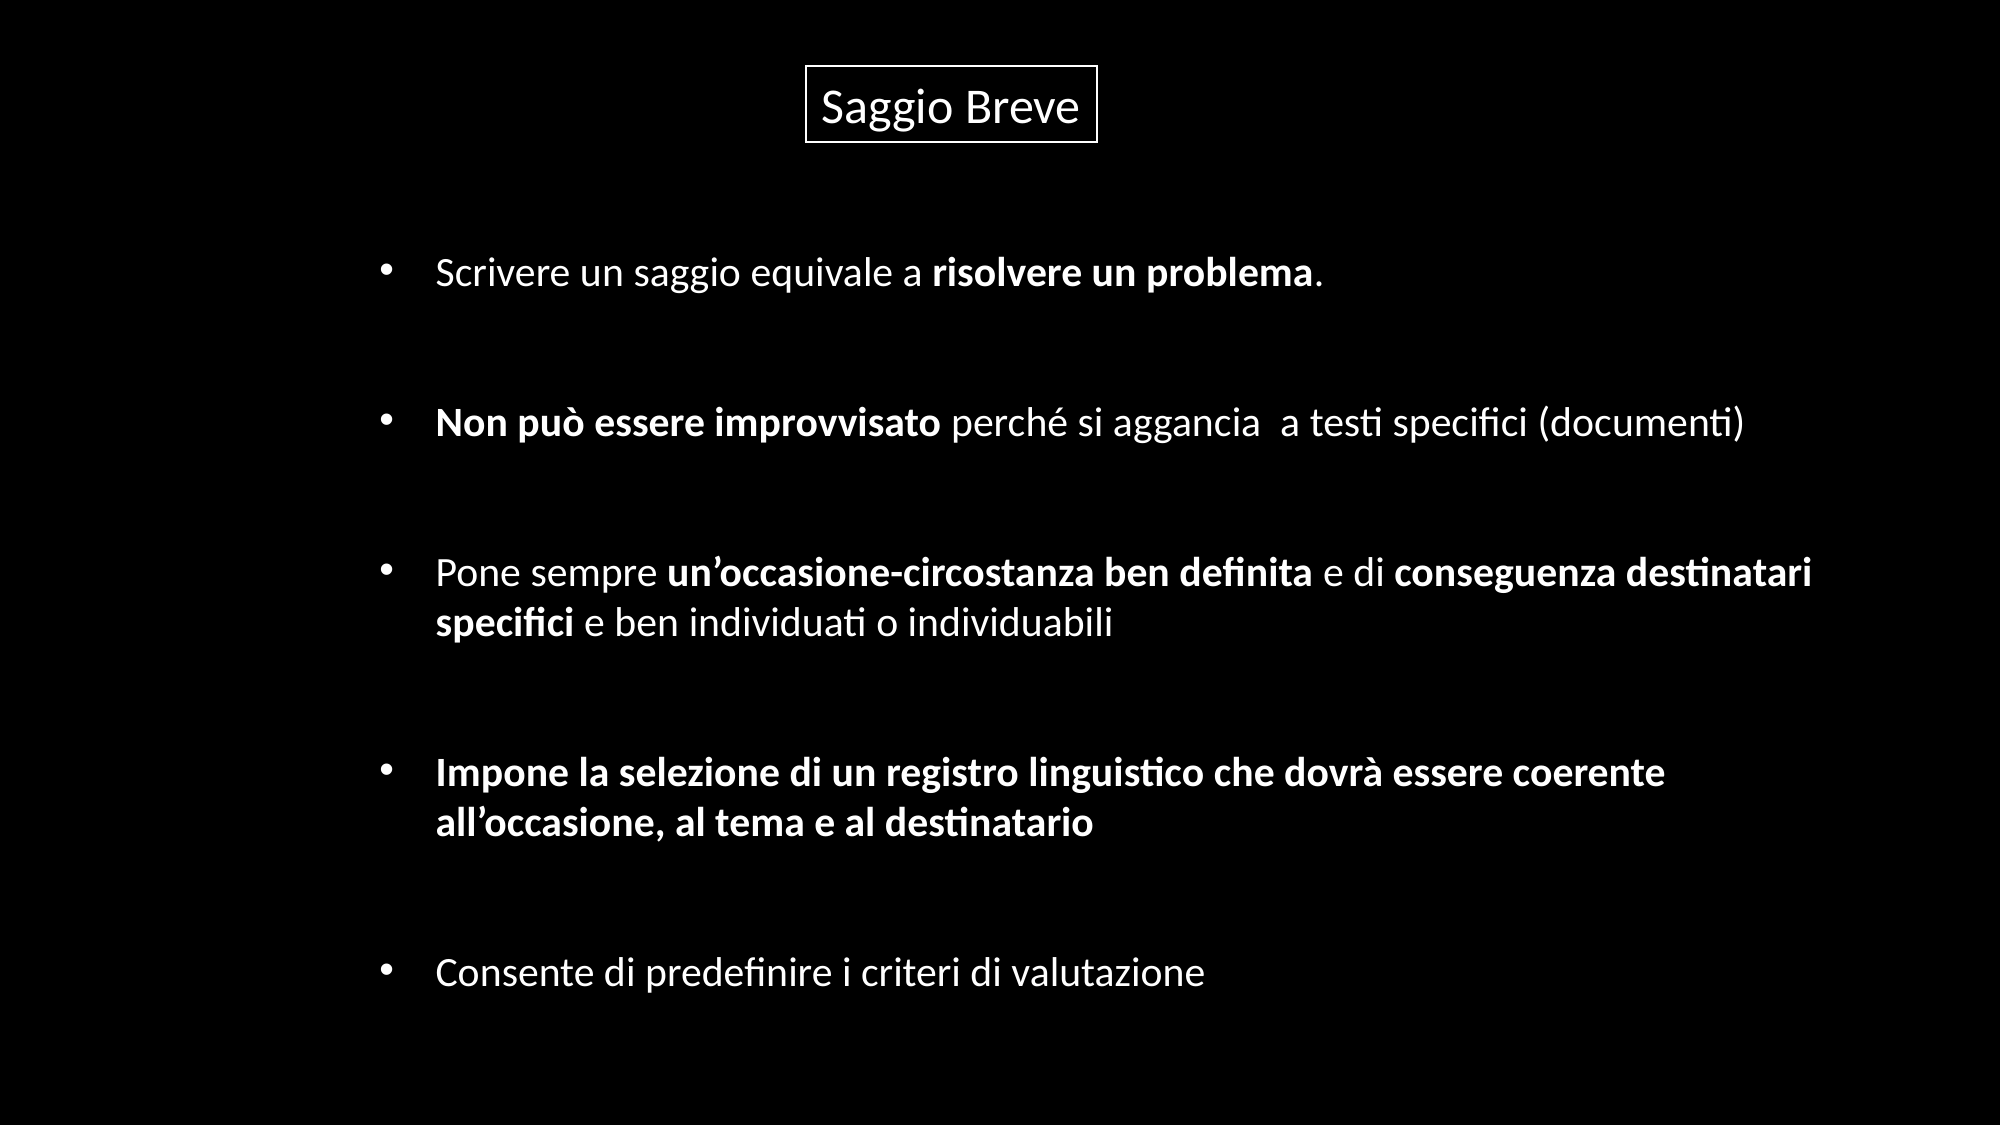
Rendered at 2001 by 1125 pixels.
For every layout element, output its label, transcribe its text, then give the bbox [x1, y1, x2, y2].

text_box [805, 65, 1098, 143]
text_box Scrivere un saggio equivale a risolvere un problema. Non può essere improvvisato perché si aggancia a testi specifici (documenti) Pone sempre un’occasione-circostanza ben definita e di conseguenza destinatari specifici e ben individuati o individuabili Impone la selezione di un registro linguistico che dovrà essere coerente all’occasione, al tema e al destinatario Consente di predefinire i criteri di valutazione [364, 236, 1831, 1002]
